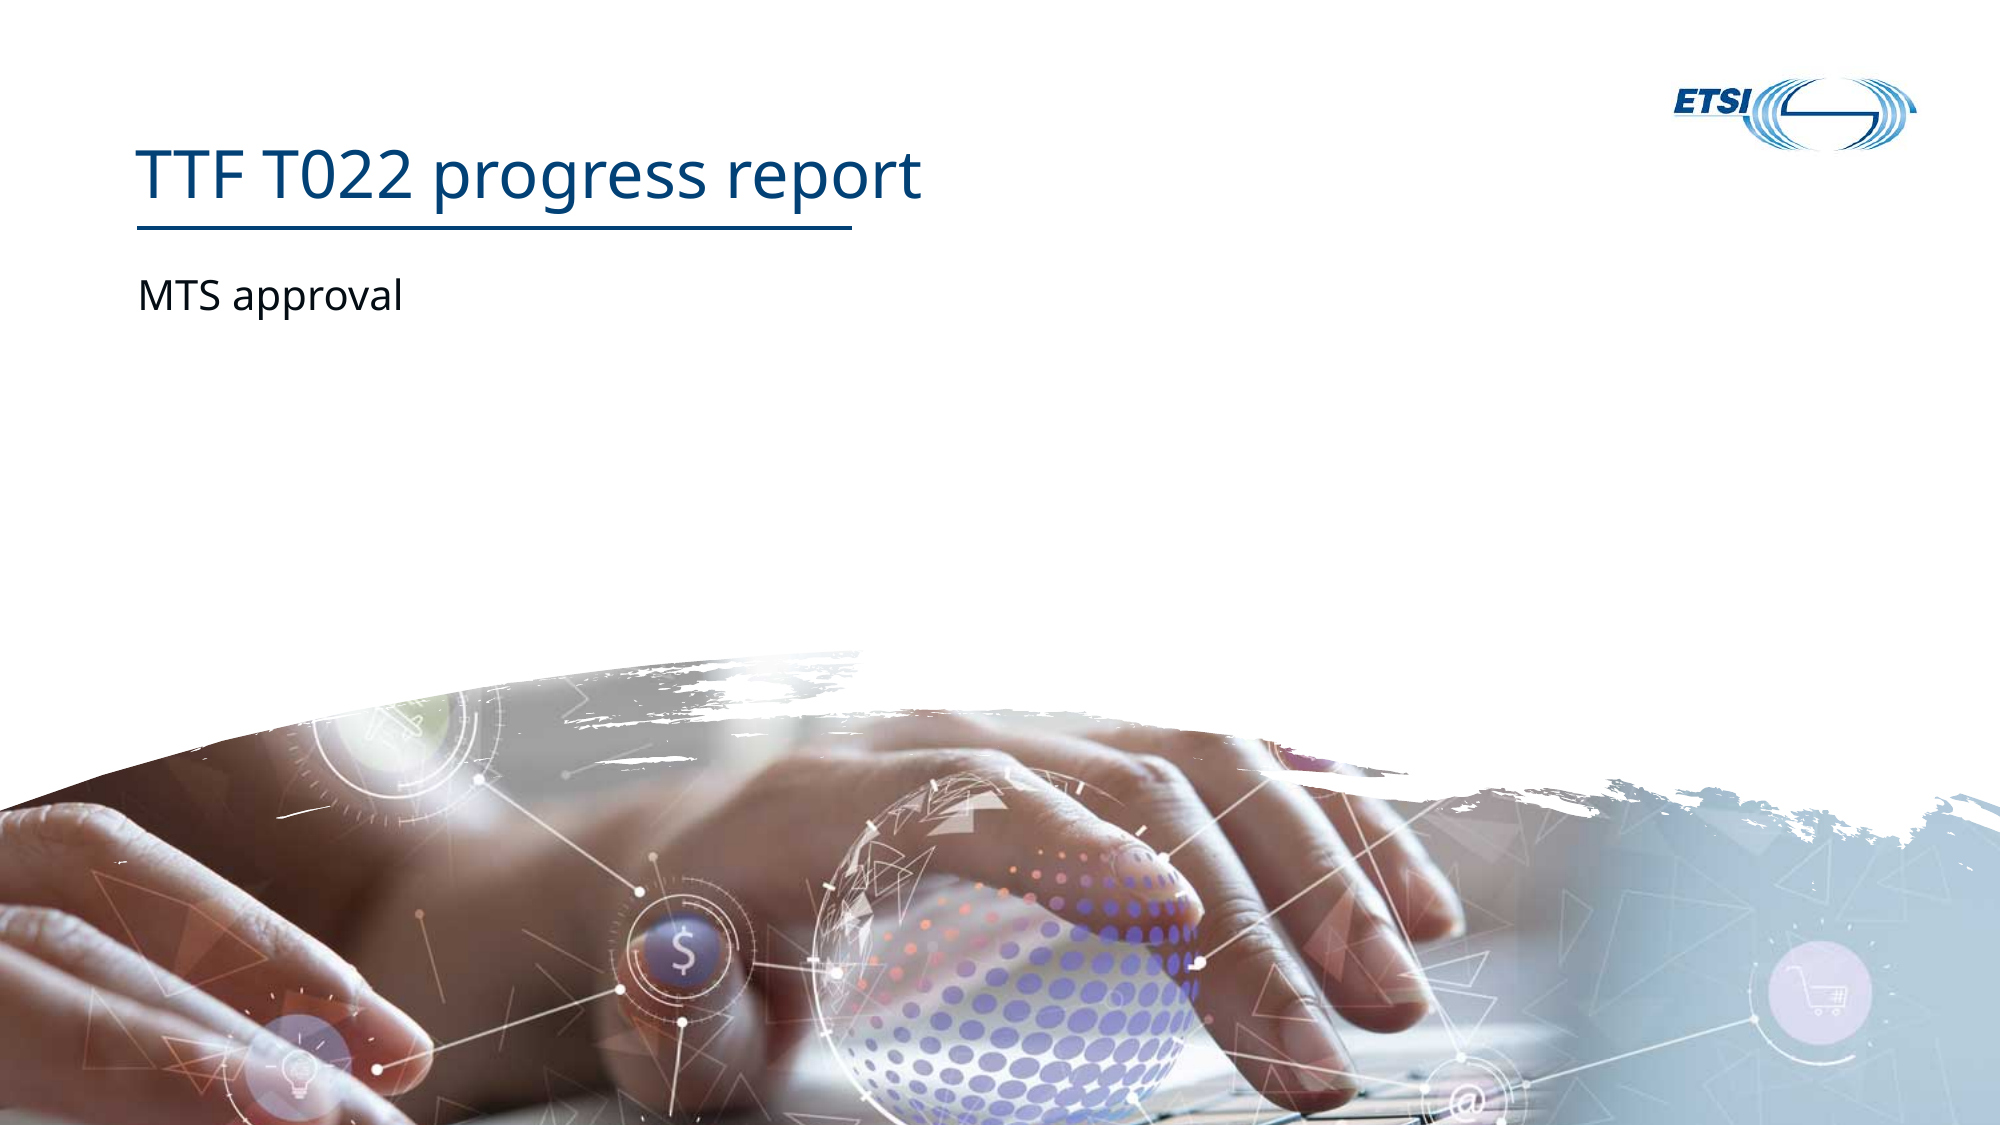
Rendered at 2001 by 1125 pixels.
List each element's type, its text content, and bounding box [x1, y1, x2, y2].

picture [0, 650, 2000, 1125]
title TTF T022 progress report [120, 133, 1363, 223]
list MTS approval [137, 261, 1380, 475]
picture [1671, 66, 1931, 157]
